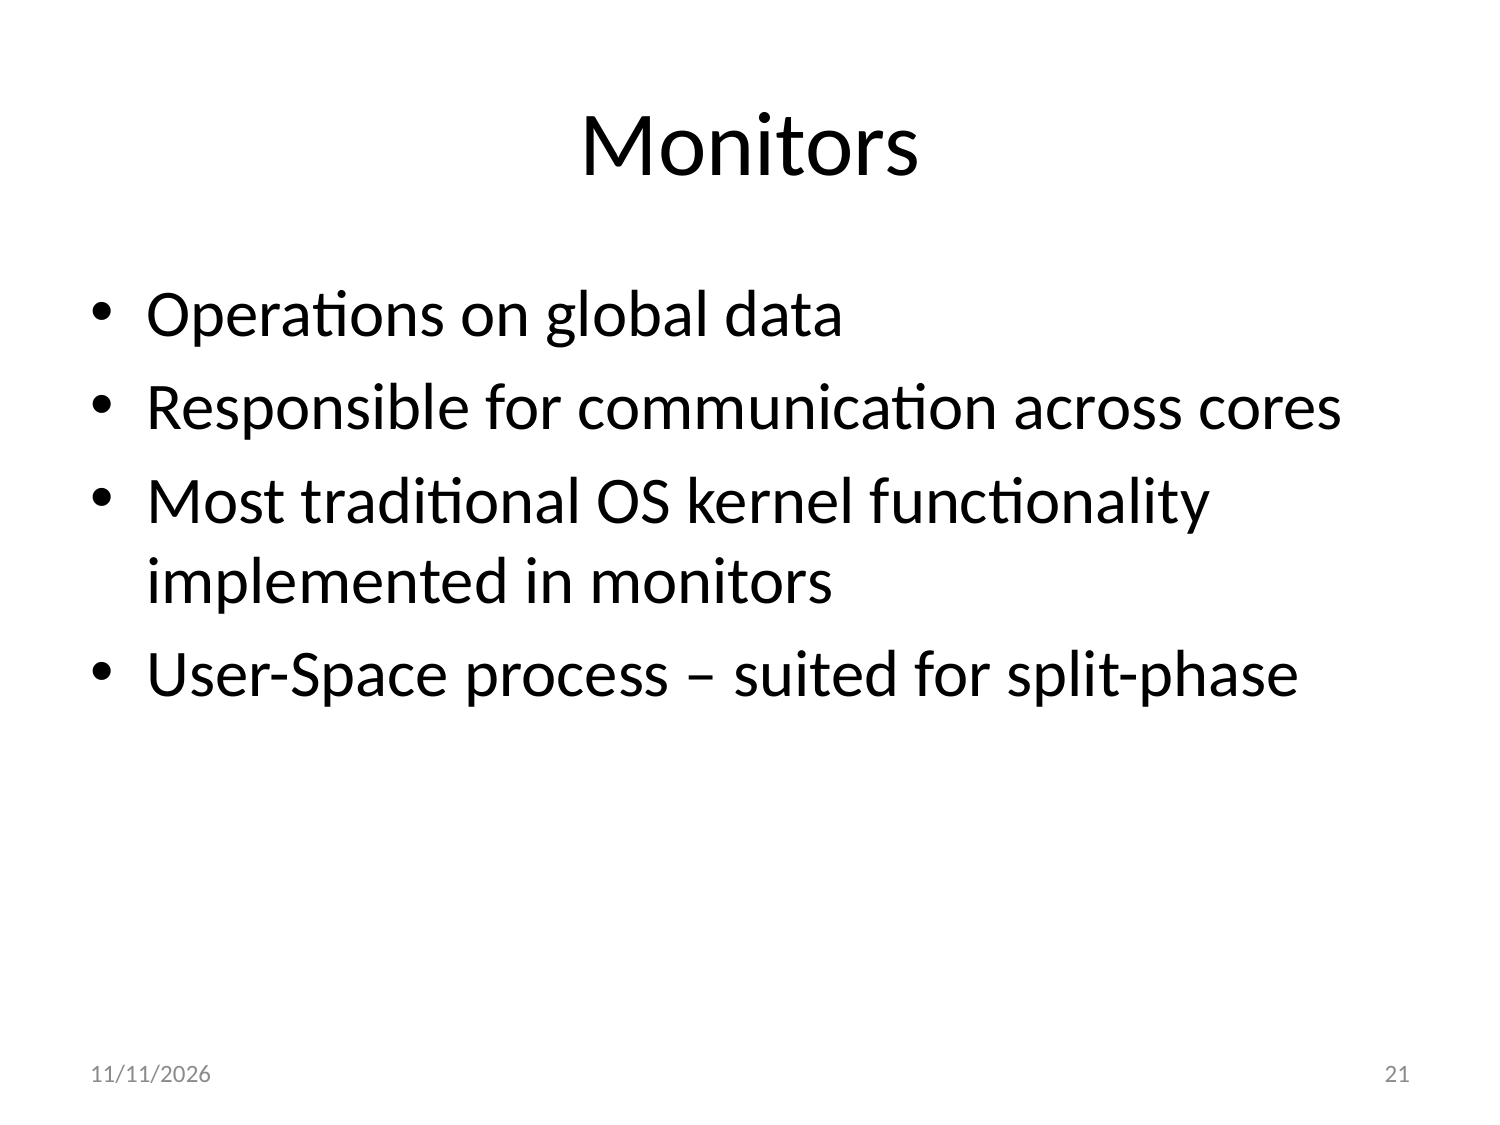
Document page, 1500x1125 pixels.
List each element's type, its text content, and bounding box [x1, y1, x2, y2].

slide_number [75, 1042, 425, 1103]
list Operations on global data Responsible for communication across cores Most traditional OS kernel functionality implemented in monitors User-Space process – suited for split-phase [75, 262, 1425, 1005]
title Monitors [75, 45, 1425, 233]
slide_number 21 [1074, 1042, 1425, 1103]
